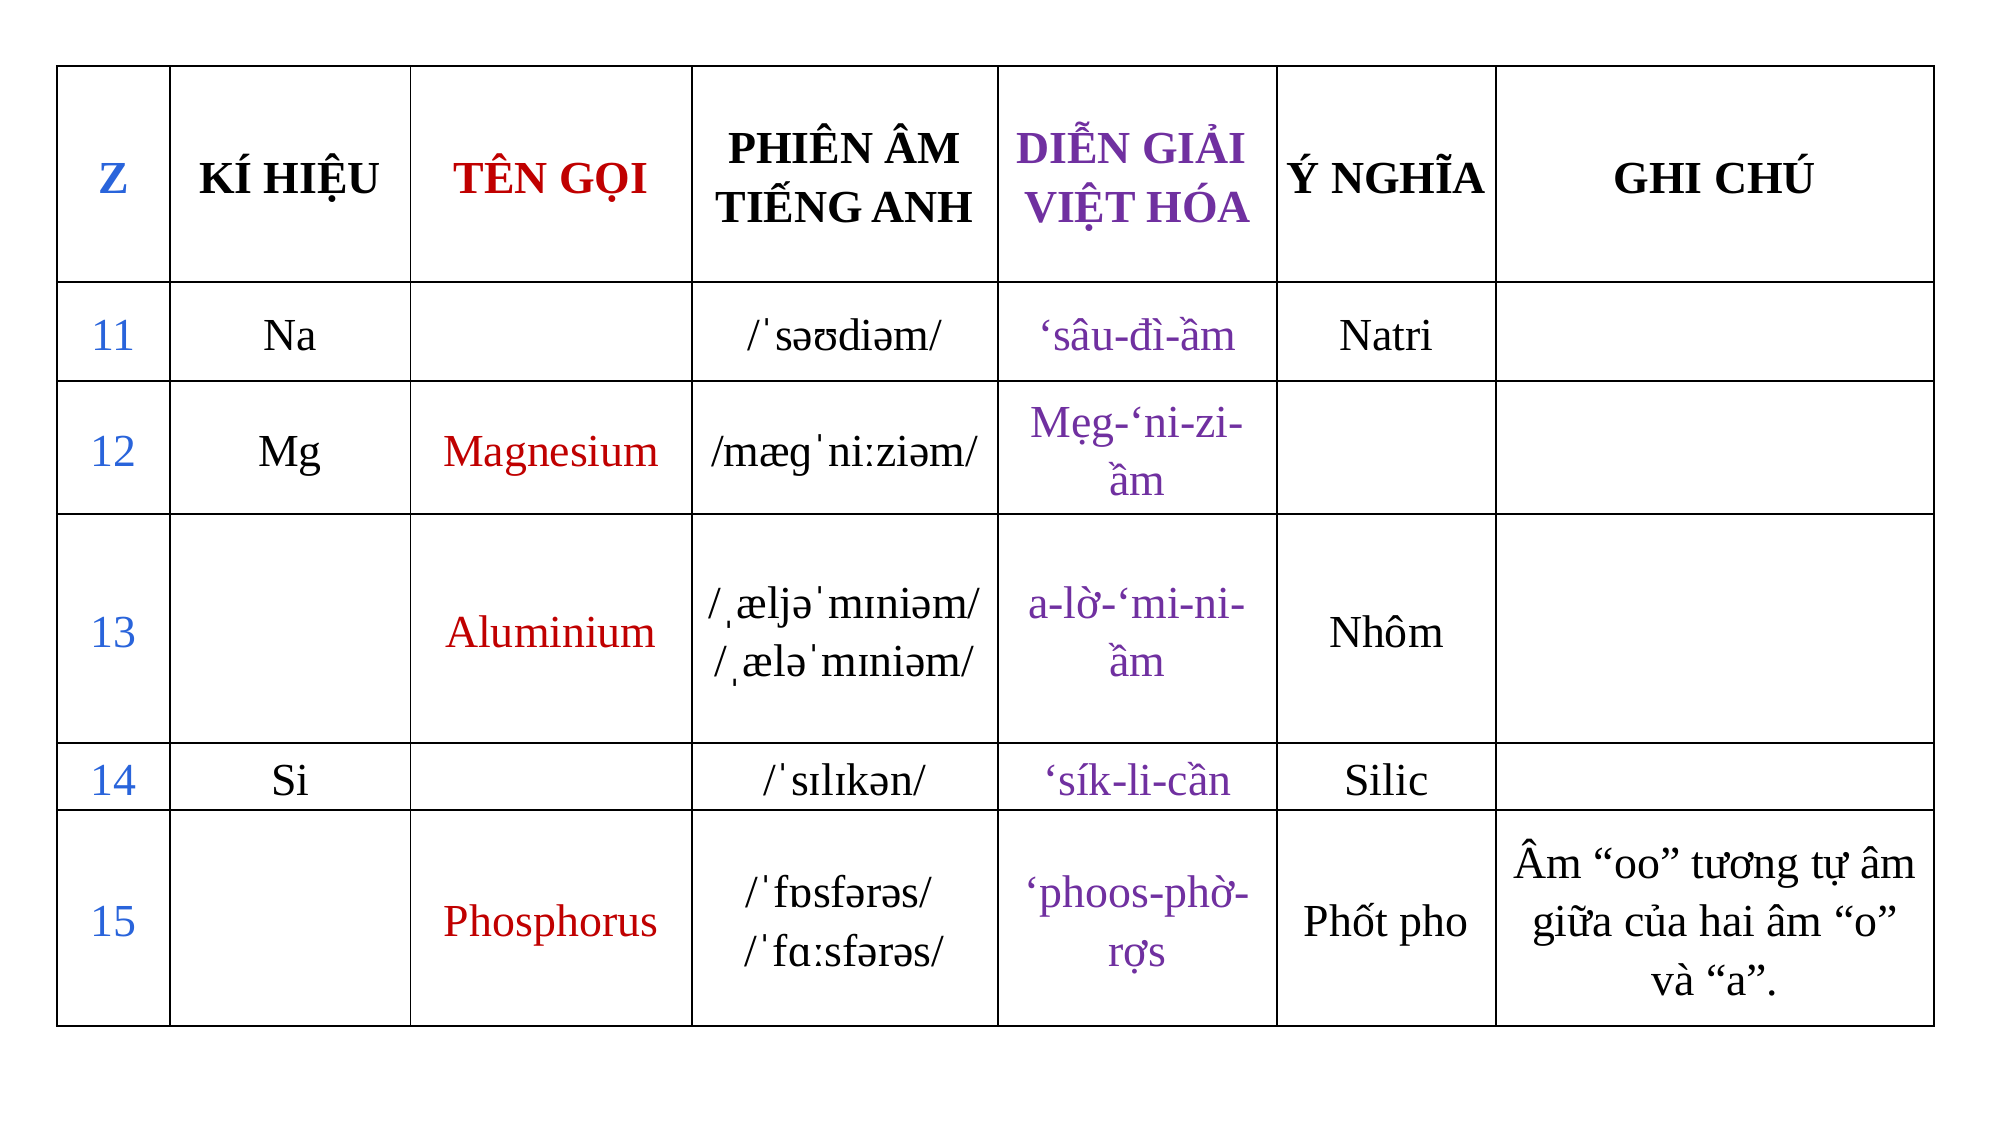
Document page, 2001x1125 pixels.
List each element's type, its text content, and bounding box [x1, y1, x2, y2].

table_cell 14 [58, 744, 169, 809]
table_header KÍ HIỆU [171, 67, 410, 281]
table_header GHI CHÚ [1497, 67, 1933, 281]
table_cell Phốt pho [1278, 811, 1495, 1025]
table_cell Nhôm [1278, 515, 1495, 742]
table_header Z [58, 67, 169, 281]
table_cell Phosphorus [411, 811, 691, 1025]
table_cell [411, 283, 691, 380]
table_cell Na [171, 283, 410, 380]
table_cell /ˌæljəˈmɪniəm/ /ˌæləˈmɪniəm/ [693, 515, 997, 742]
table_cell Natri [1278, 283, 1495, 380]
table_cell [411, 744, 691, 809]
table_header TÊN GỌI [411, 67, 691, 281]
table_cell [1278, 382, 1495, 513]
table_cell Aluminium [411, 515, 691, 742]
table_header DIỄN GIẢI VIỆT HÓA [999, 67, 1276, 281]
table_cell Âm “oo” tương tự âm giữa của hai âm “o” và “a”. [1497, 811, 1933, 1025]
table_cell [1497, 382, 1933, 513]
table_cell /mæɡˈniːziəm/ [693, 382, 997, 513]
table_header Ý NGHĨA [1278, 67, 1495, 281]
table_cell ‘phoos-phờ-rợs [999, 811, 1276, 1025]
table_cell /ˈsəʊdiəm/ [693, 283, 997, 380]
table_cell Mẹg-‘ni-zi-ầm [999, 382, 1276, 513]
table_cell /ˈsɪlɪkən/ [693, 744, 997, 809]
table_cell ‘sâu-đì-ầm [999, 283, 1276, 380]
table_cell /ˈfɒsfərəs/ /ˈfɑːsfərəs/ [693, 811, 997, 1025]
table_cell 11 [58, 283, 169, 380]
table_cell 13 [58, 515, 169, 742]
table_cell Silic [1278, 744, 1495, 809]
table_cell Si [171, 744, 410, 809]
table_cell 15 [58, 811, 169, 1025]
table_header PHIÊN ÂM TIẾNG ANH [693, 67, 997, 281]
table_cell 12 [58, 382, 169, 513]
table_cell [1497, 283, 1933, 380]
table_cell Mg [171, 382, 410, 513]
table_cell [171, 515, 410, 742]
table_cell ‘sík-li-cần [999, 744, 1276, 809]
table_cell [171, 811, 410, 1025]
table_cell [1497, 515, 1933, 742]
table_cell [1497, 744, 1933, 809]
table_cell Magnesium [411, 382, 691, 513]
table_cell a-lờ-‘mi-ni-ầm [999, 515, 1276, 742]
